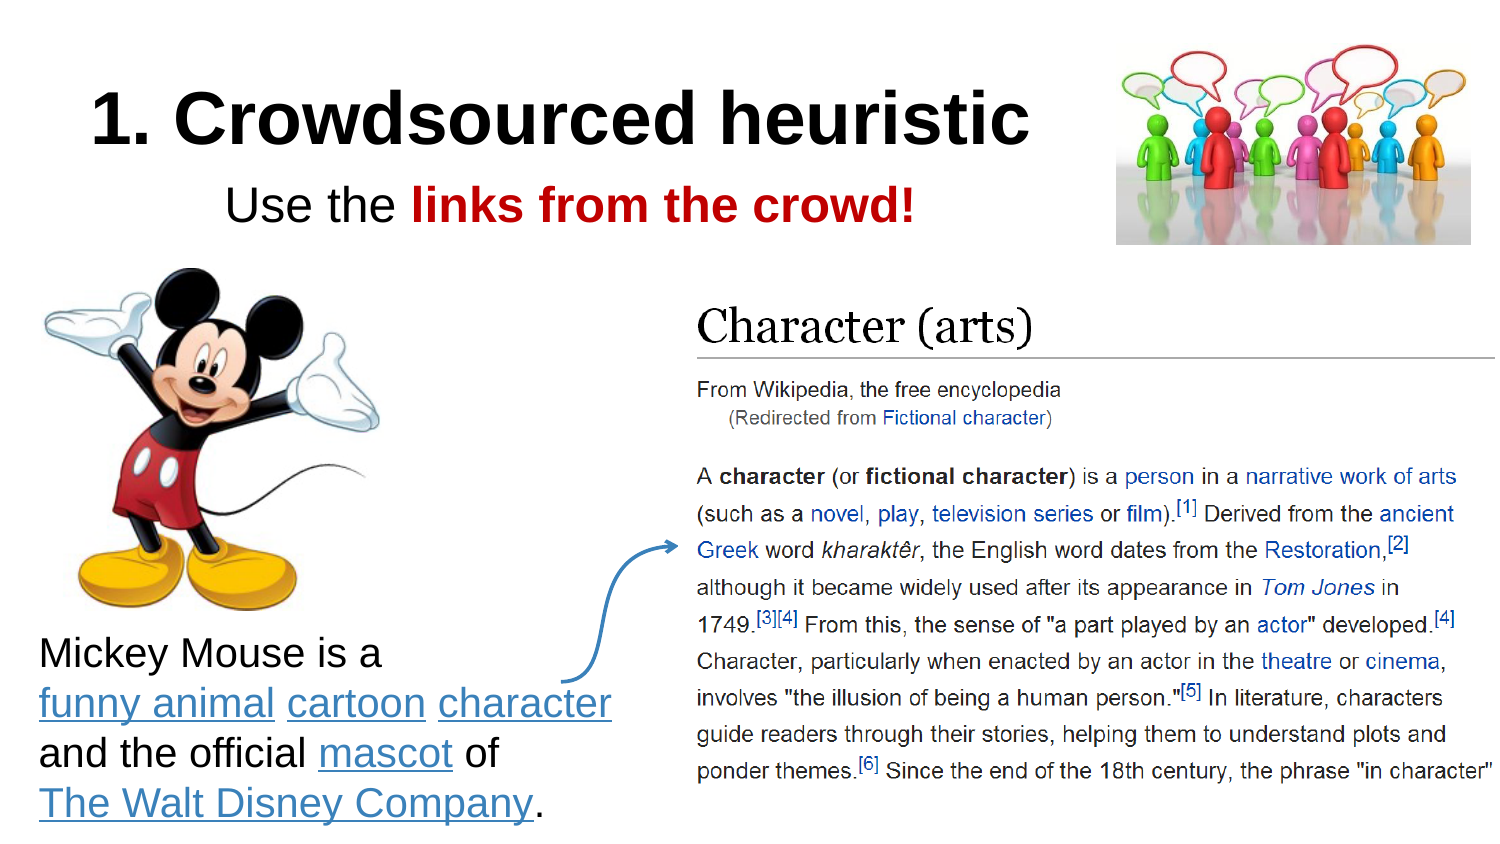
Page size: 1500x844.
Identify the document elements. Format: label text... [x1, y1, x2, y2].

list Mickey Mouse is a funny animal cartoon character and the official mascot of The Walt Disney Company. [23, 610, 1046, 844]
title 1. Crowdsourced heuristic [75, 33, 1425, 175]
picture [1115, 43, 1471, 245]
text_box Use the links from the crowd! [209, 164, 932, 240]
picture [41, 268, 385, 612]
picture [678, 303, 1500, 789]
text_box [551, 554, 673, 673]
